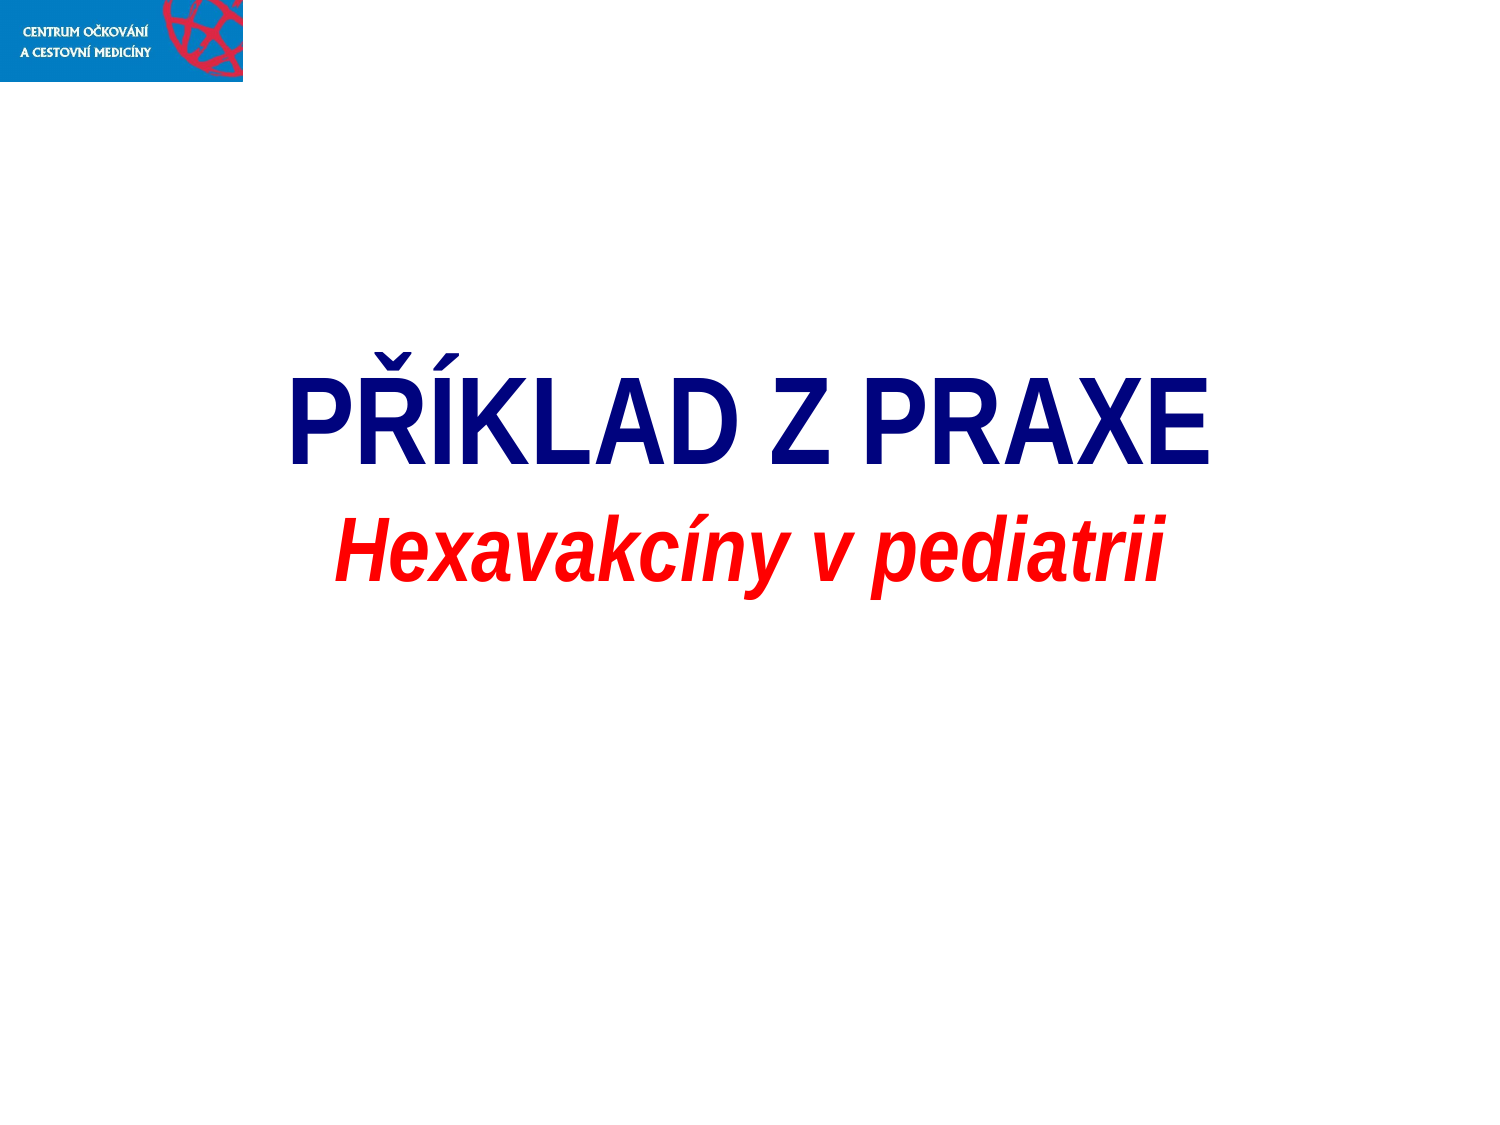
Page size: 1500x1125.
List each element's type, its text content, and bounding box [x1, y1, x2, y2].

title PŘÍKLAD Z PRAXE Hexavakcíny v pediatrii [112, 349, 1388, 591]
picture [0, 0, 243, 82]
